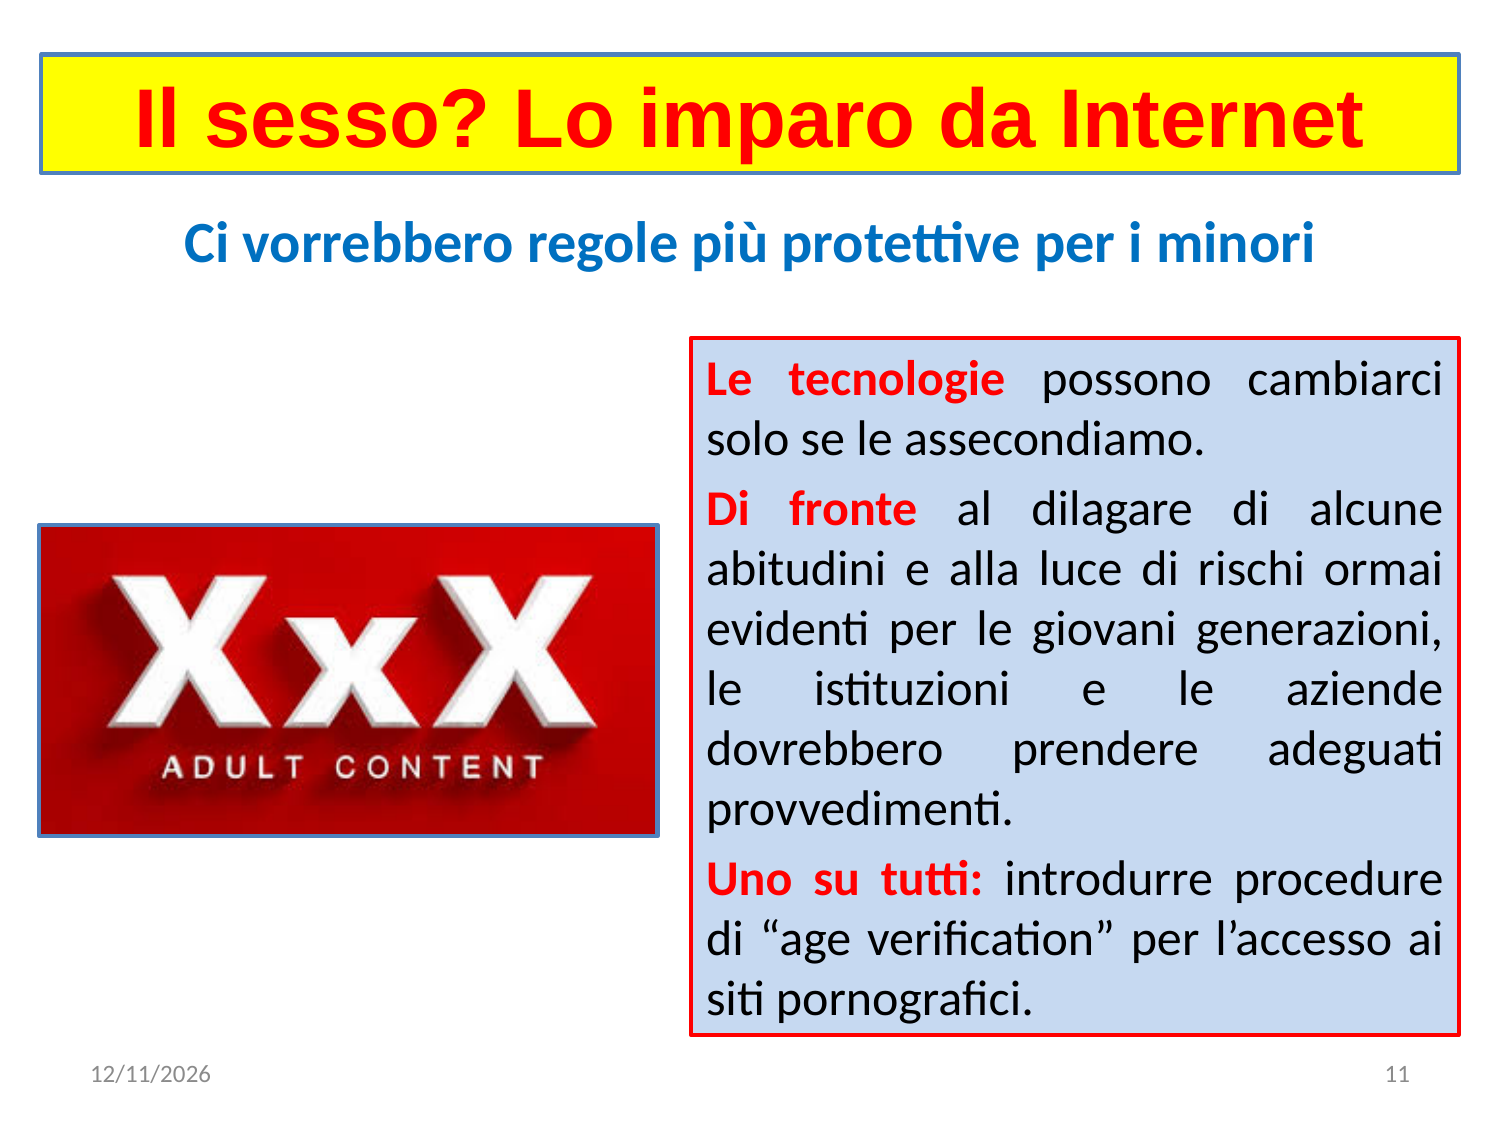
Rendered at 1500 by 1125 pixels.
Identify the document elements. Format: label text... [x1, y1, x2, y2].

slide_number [75, 1042, 425, 1103]
picture [41, 526, 656, 835]
title Il sesso? Lo imparo da Internet [41, 54, 1459, 174]
subtitle Le tecnologie possono cambiarci solo se le assecondiamo. Di fronte al dilagare di alcune abitudini e alla luce di rischi ormai evidenti per le giovani generazioni, le istituzioni e le aziende dovrebbero prendere adeguati provvedimenti. Uno su tutti: introdurre procedure di “age verification” per l’accesso ai siti pornografici. [690, 338, 1459, 1035]
text_box Ci vorrebbero regole più protettive per i minori [41, 196, 1459, 281]
slide_number 11 [1074, 1042, 1425, 1103]
